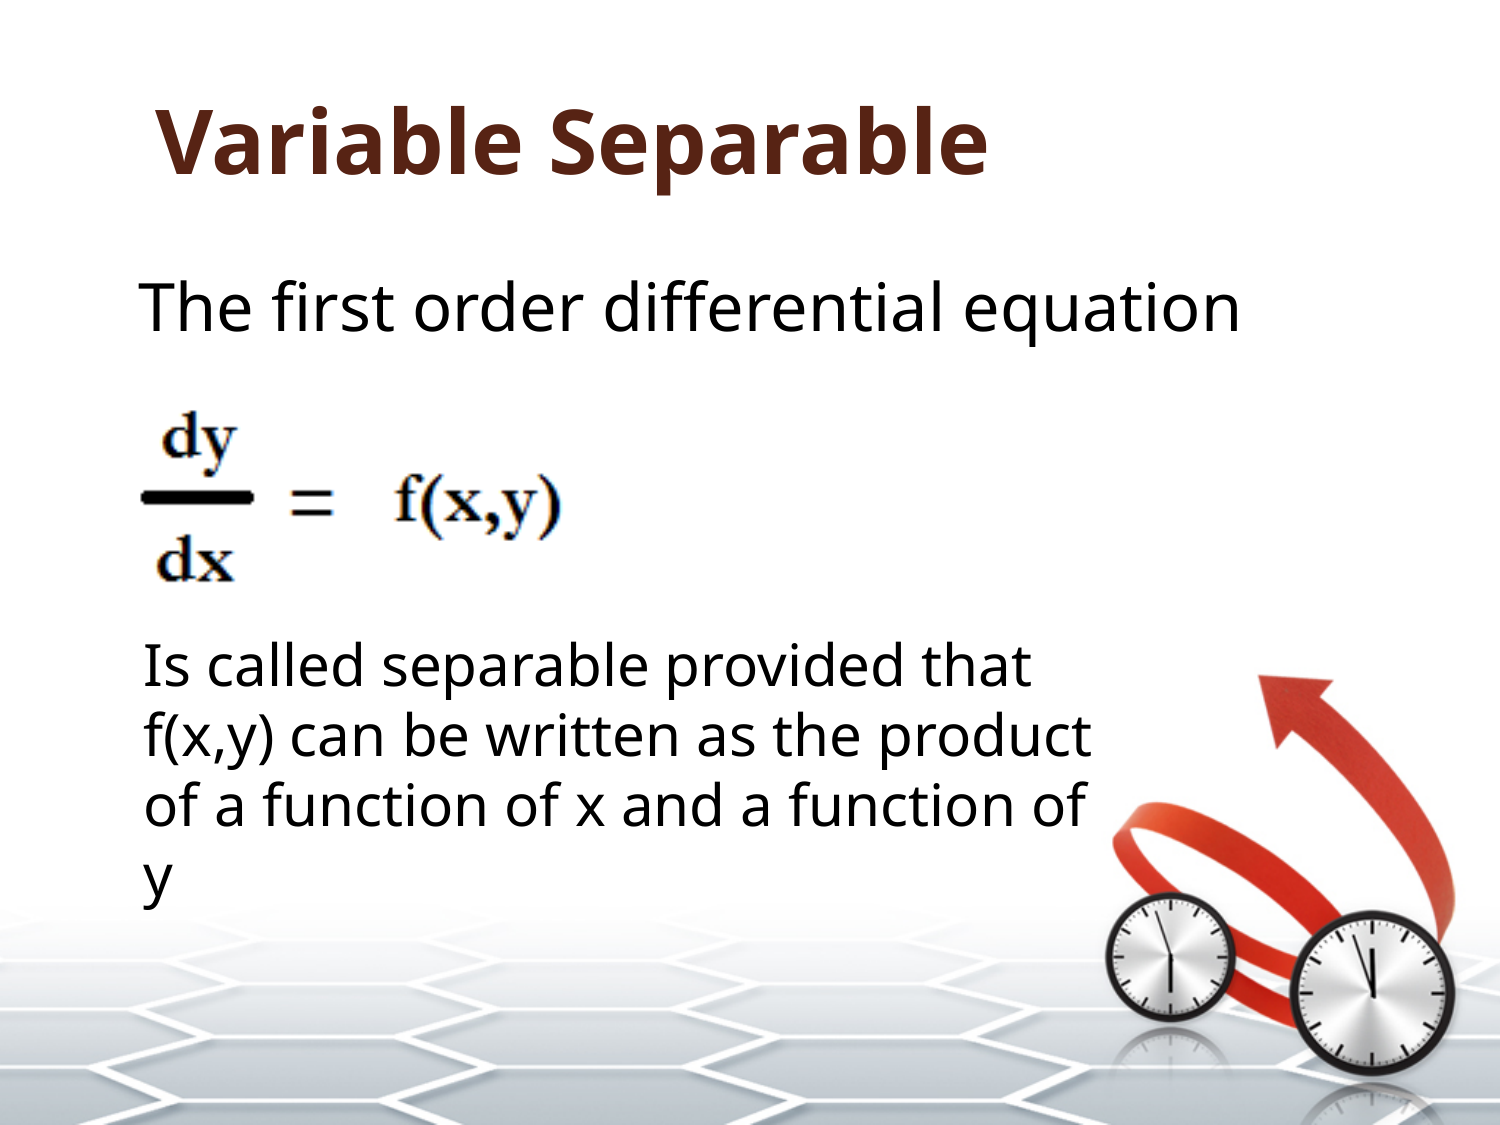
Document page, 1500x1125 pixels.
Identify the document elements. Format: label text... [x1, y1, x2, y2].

text_box The first order differential equation [58, 257, 1284, 371]
picture [0, 0, 1500, 1125]
title Variable Separable [140, 45, 1466, 233]
text_box Is called separable provided that f(x,y) can be written as the product of a function of x and a function of y [128, 621, 1125, 916]
